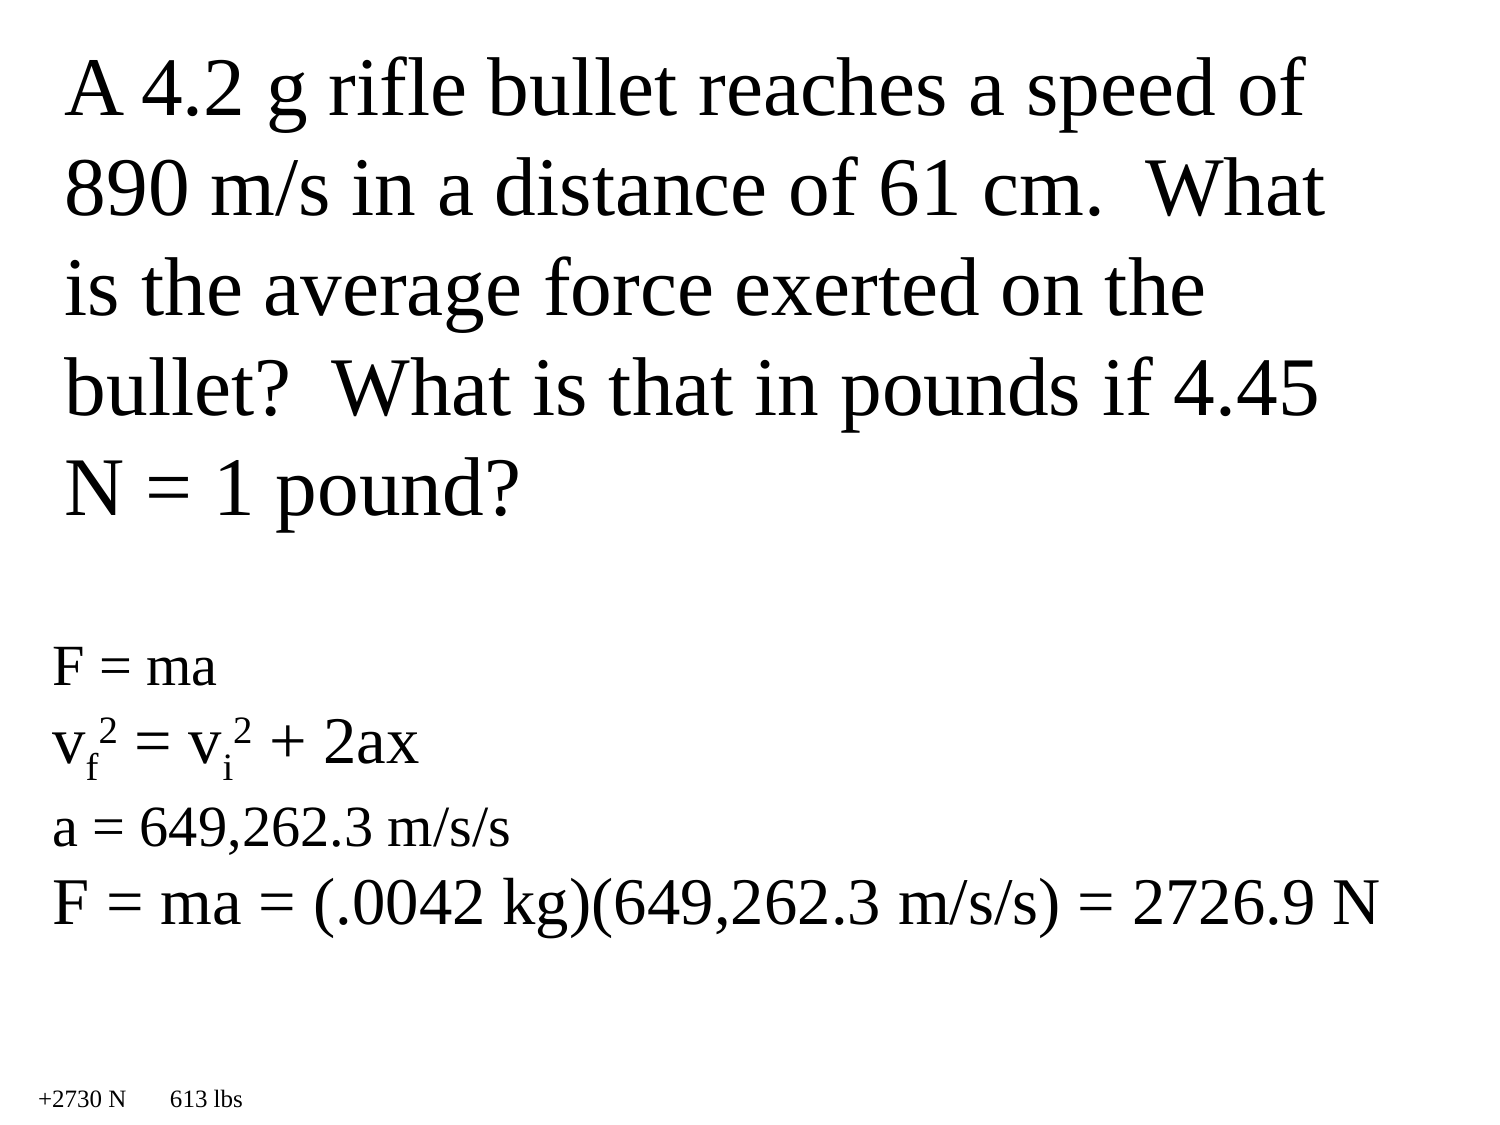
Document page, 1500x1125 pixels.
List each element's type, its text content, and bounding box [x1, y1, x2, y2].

text_box A 4.2 g rifle bullet reaches a speed of 890 m/s in a distance of 61 cm. What is the average force exerted on the bullet? What is that in pounds if 4.45 N = 1 pound? [50, 24, 1378, 540]
text_box F = ma vf2 = vi2 + 2ax a = 649,262.3 m/s/s F = ma = (.0042 kg)(649,262.3 m/s/s) = 2726.9 N [37, 619, 1463, 946]
text_box +2730 N 613 lbs [23, 1074, 265, 1120]
